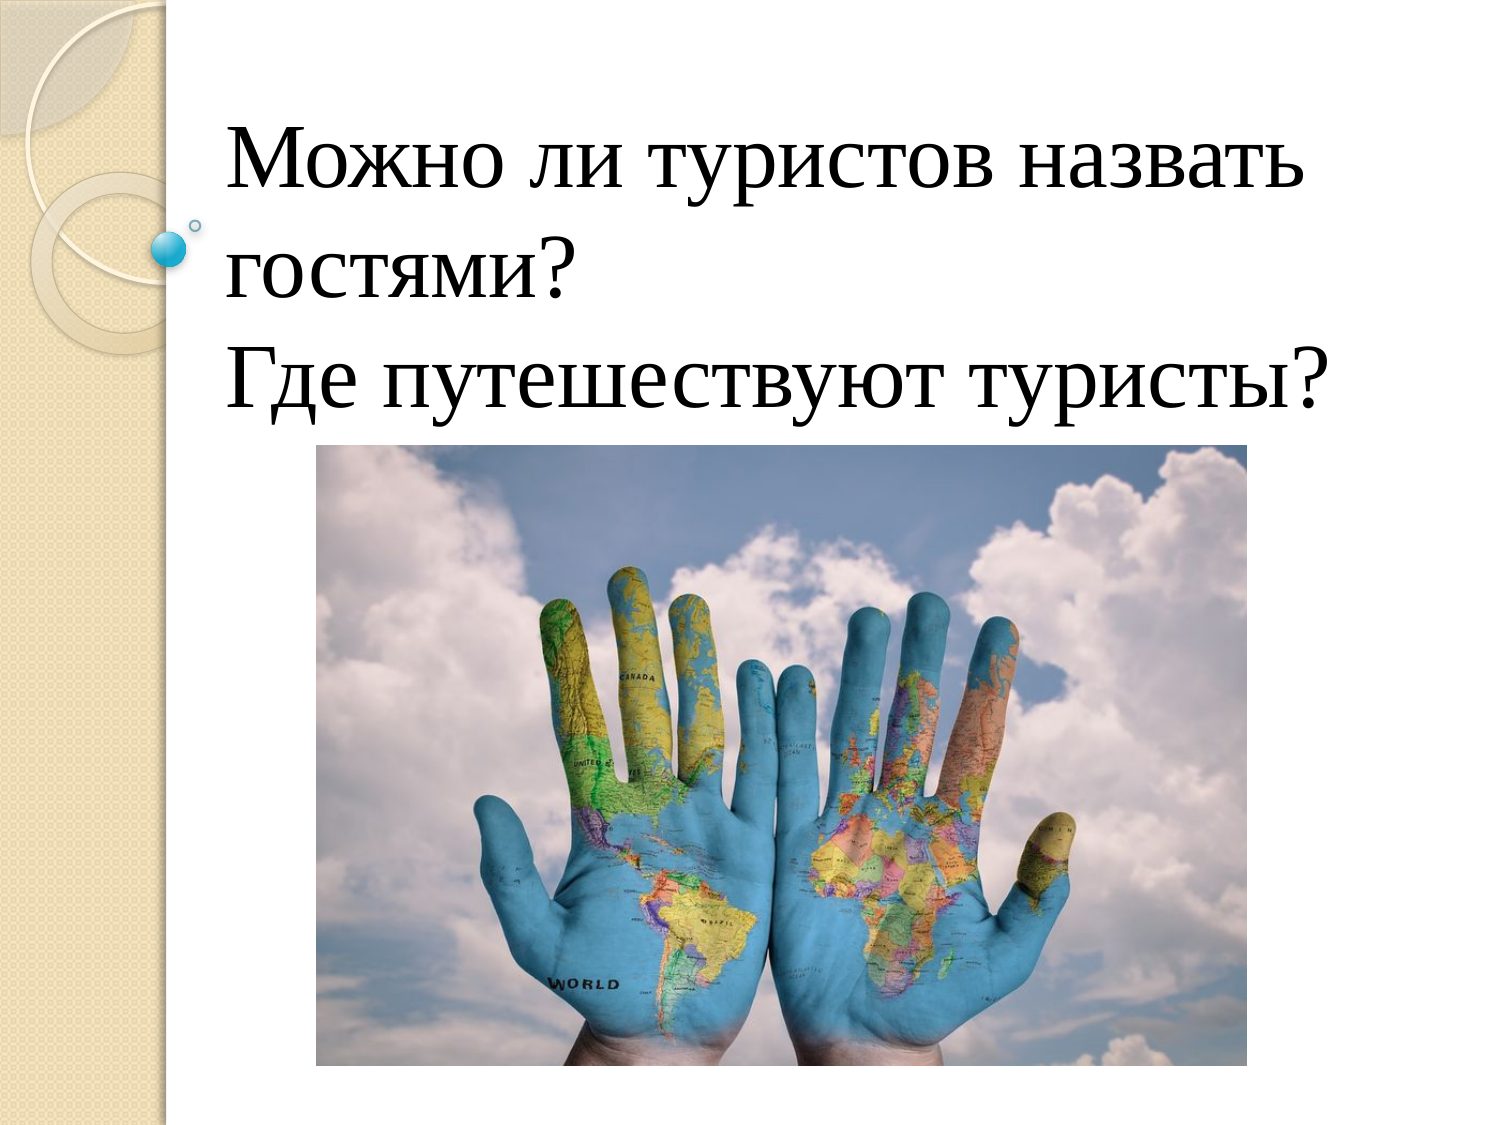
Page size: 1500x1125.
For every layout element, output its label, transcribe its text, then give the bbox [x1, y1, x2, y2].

title Можно ли туристов назвать гостями? Где путешествуют туристы? [210, 46, 1477, 434]
picture [316, 445, 1247, 1067]
